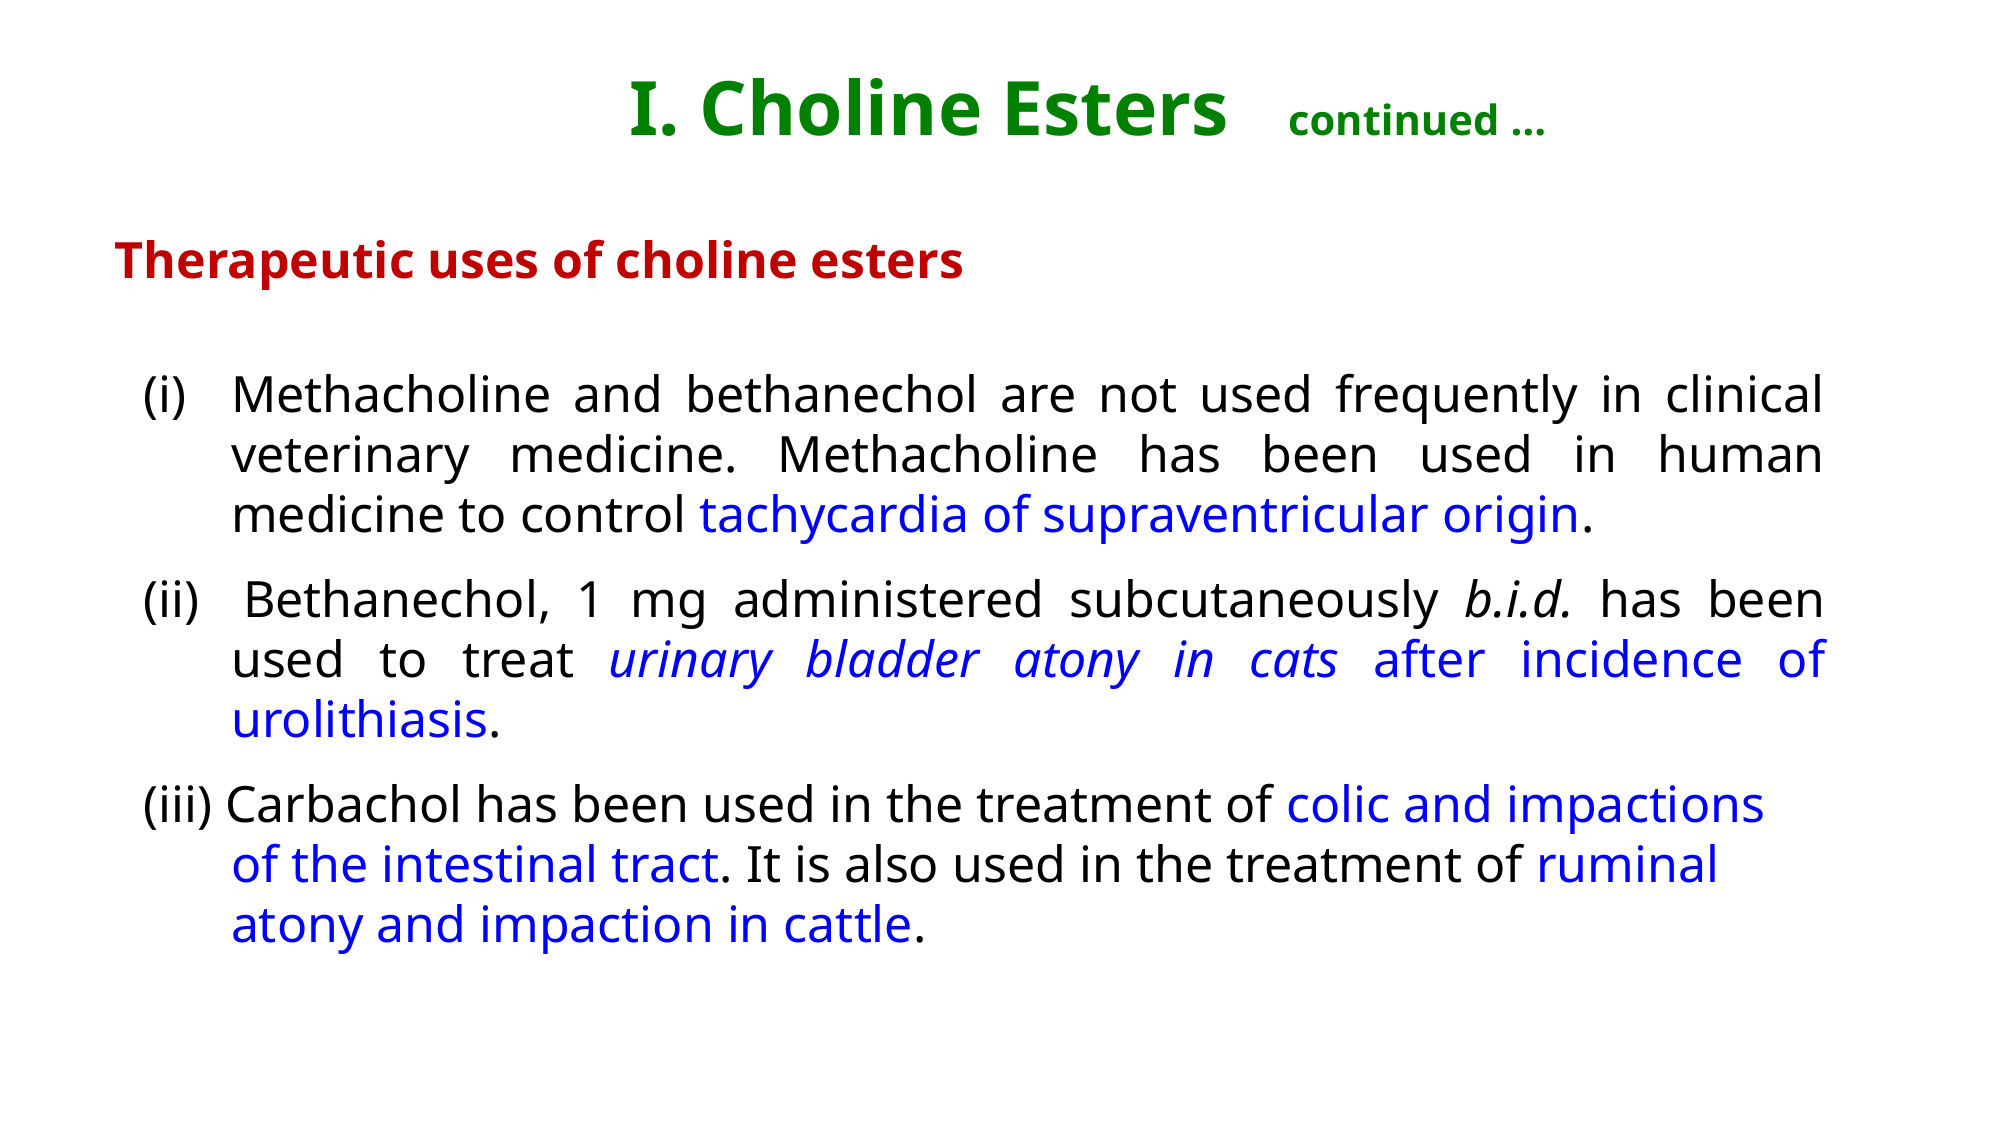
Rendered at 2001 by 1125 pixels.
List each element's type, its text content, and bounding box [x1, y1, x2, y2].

title I. Choline Esters continued … [179, 45, 1841, 179]
text_box (i) Methacholine and bethanechol are not used frequently in clinical veterinary medicine. Methacholine has been used in human medicine to control tachycardia of supraventricular origin. (ii) Bethanechol, 1 mg administered subcutaneously b.i.d. has been used to treat urinary bladder atony in cats after incidence of urolithiasis. (iii) Carbachol has been used in the treatment of colic and impactions of the intestinal tract. It is also used in the treatment of ruminal atony and impaction in cattle. [128, 355, 1841, 960]
text_box Therapeutic uses of choline esters [100, 220, 980, 296]
